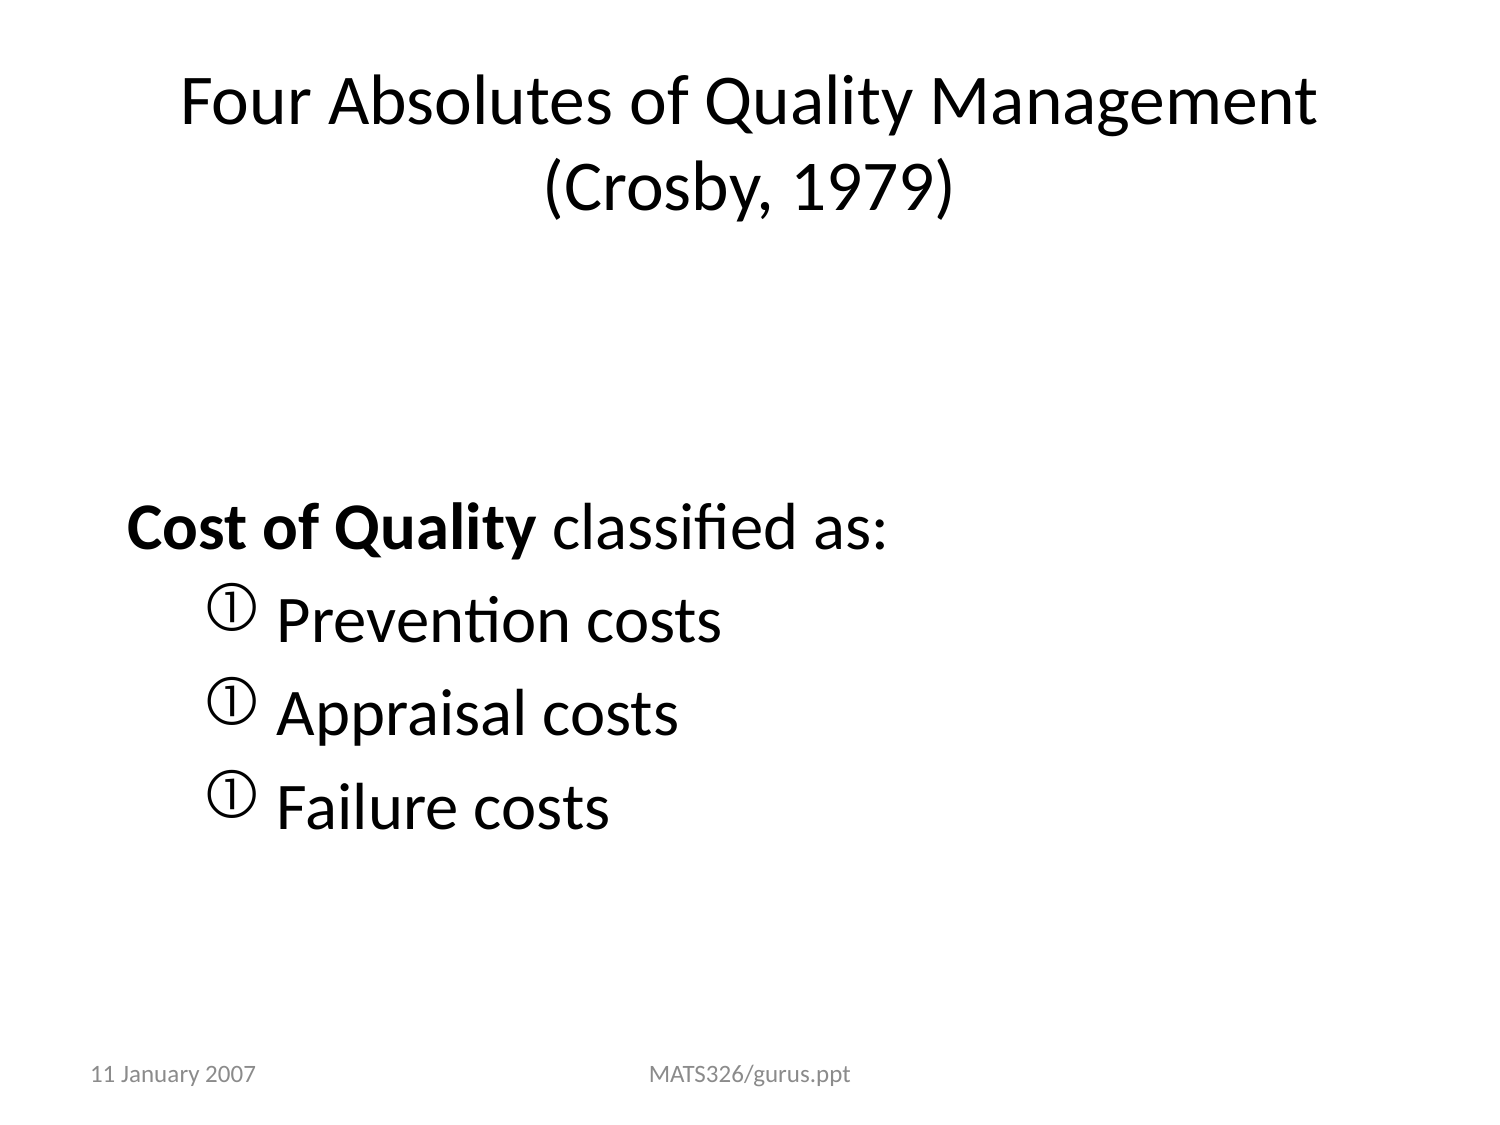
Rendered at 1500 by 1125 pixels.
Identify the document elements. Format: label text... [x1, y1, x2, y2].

list Cost of Quality classified as: Prevention costs Appraisal costs Failure costs [112, 474, 1450, 863]
title Four Absolutes of Quality Management (Crosby, 1979) [75, 45, 1425, 233]
footer MATS326/gurus.ppt [512, 1042, 988, 1103]
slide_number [75, 1042, 425, 1103]
